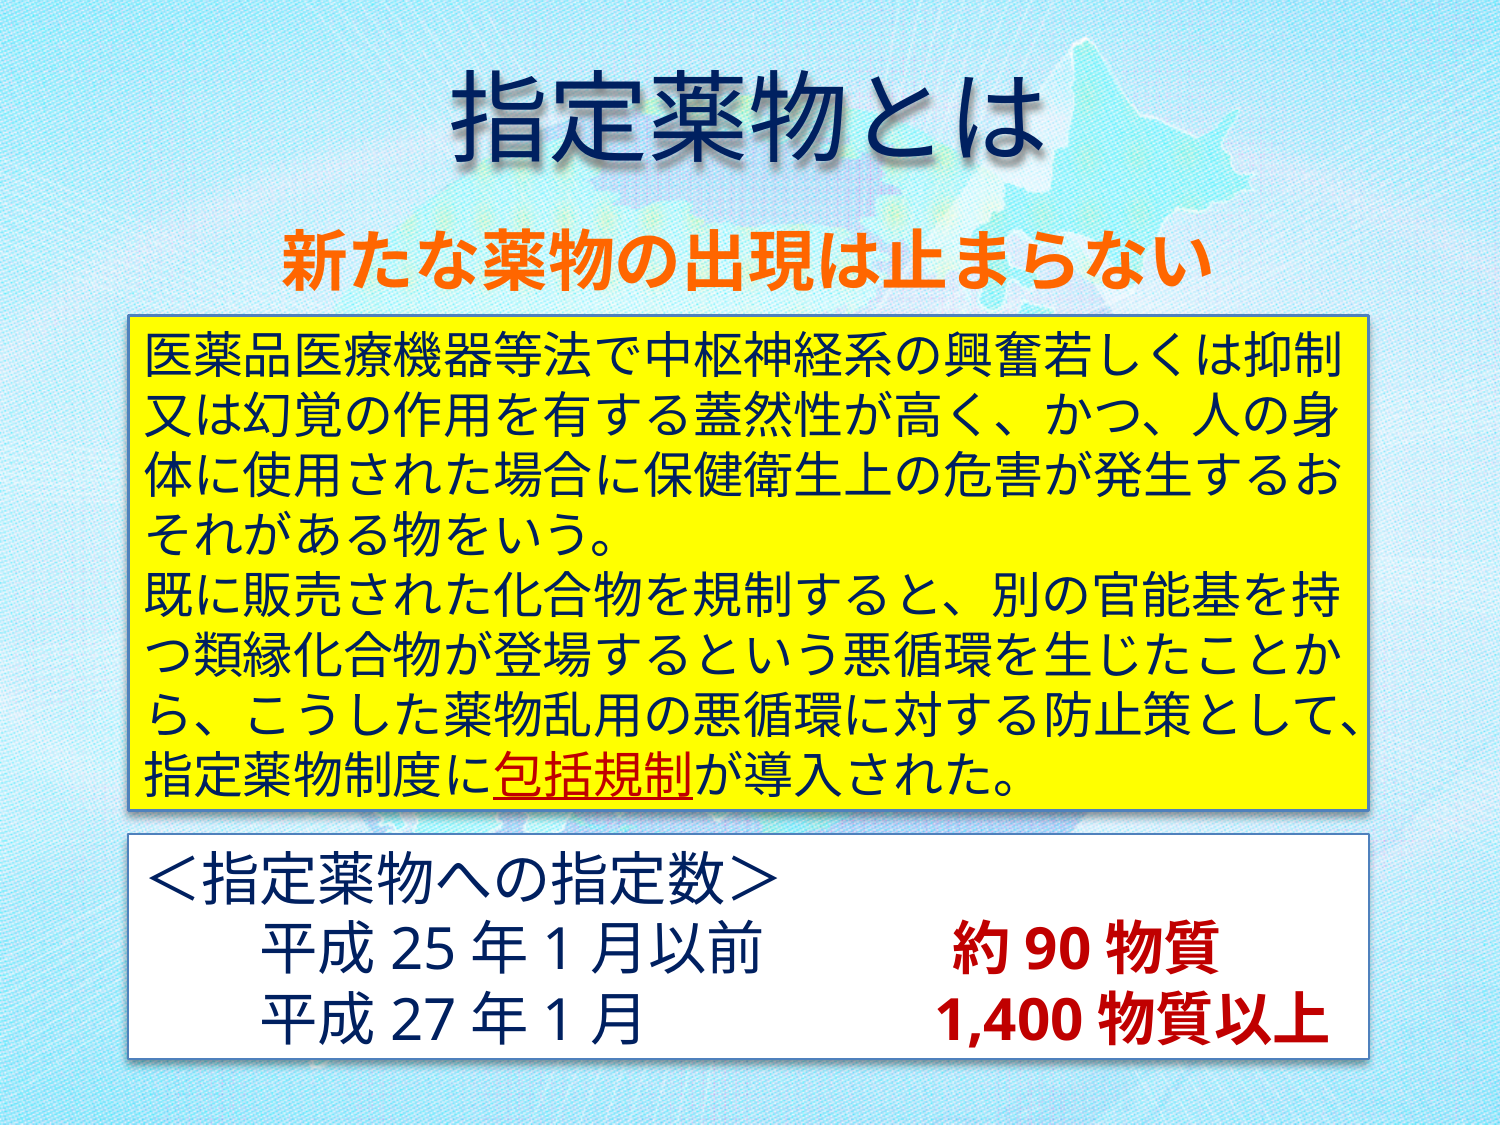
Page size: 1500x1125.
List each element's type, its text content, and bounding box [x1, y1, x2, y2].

text_box 医薬品医療機器等法で中枢神経系の興奮若しくは抑制又は幻覚の作用を有する蓋然性が高く、かつ、人の身体に使用された場合に保健衛生上の危害が発生するおそれがある物をいう。 既に販売された化合物を規制すると、別の官能基を持つ類縁化合物が登場するという悪循環を生じたことから、こうした薬物乱用の悪循環に対する防止策として、指定薬物制度に包括規制が導入された。 [128, 315, 1369, 811]
text_box ＜指定薬物への指定数＞ 平成25年1月以前 約90物質 平成27年1月 1,400物質以上 [128, 834, 1369, 1059]
text_box 指定薬物とは [0, 0, 1500, 211]
text_box 新たな薬物の出現は止まらない [0, 211, 1500, 306]
